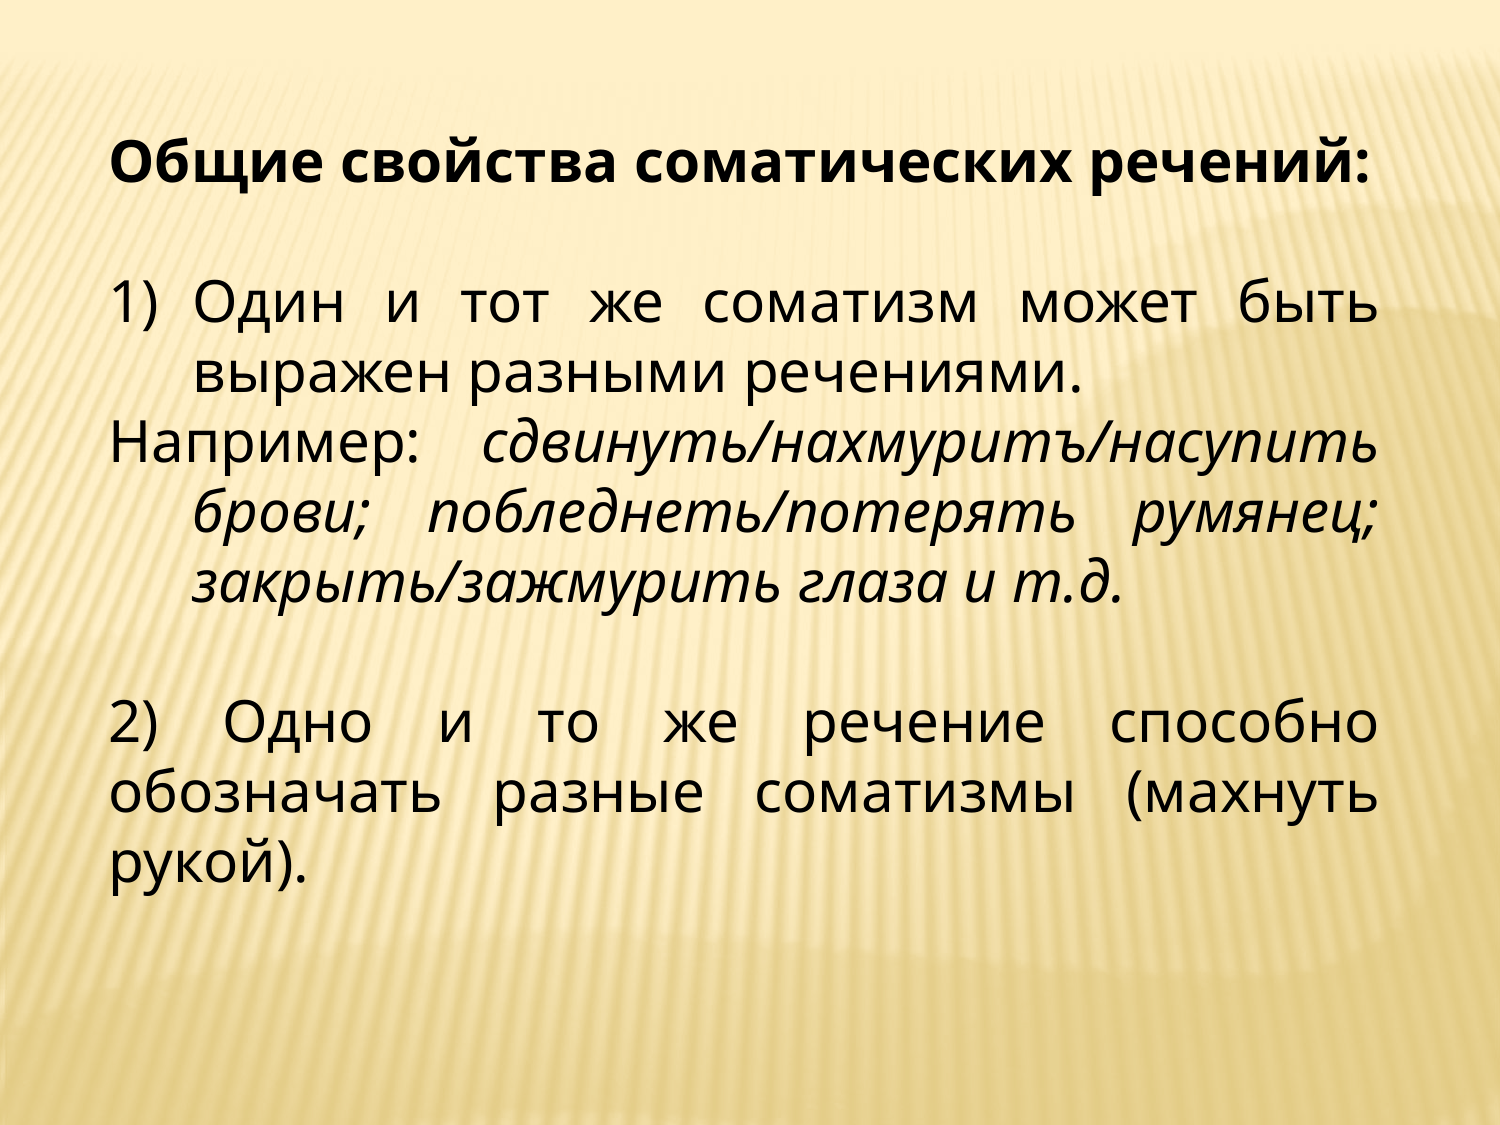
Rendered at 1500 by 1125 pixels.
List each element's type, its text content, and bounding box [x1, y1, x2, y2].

text_box Общие свойства соматических речений: Один и тот же соматизм может быть выражен разными речениями. Например: сдвинуть/нахмуритъ/насупить брови; побледнеть/потерять румянец; закрыть/зажмурить глаза и т.д. 2) Одно и то же речение способно обозначать разные соматизмы (махнуть рукой). [93, 117, 1395, 947]
